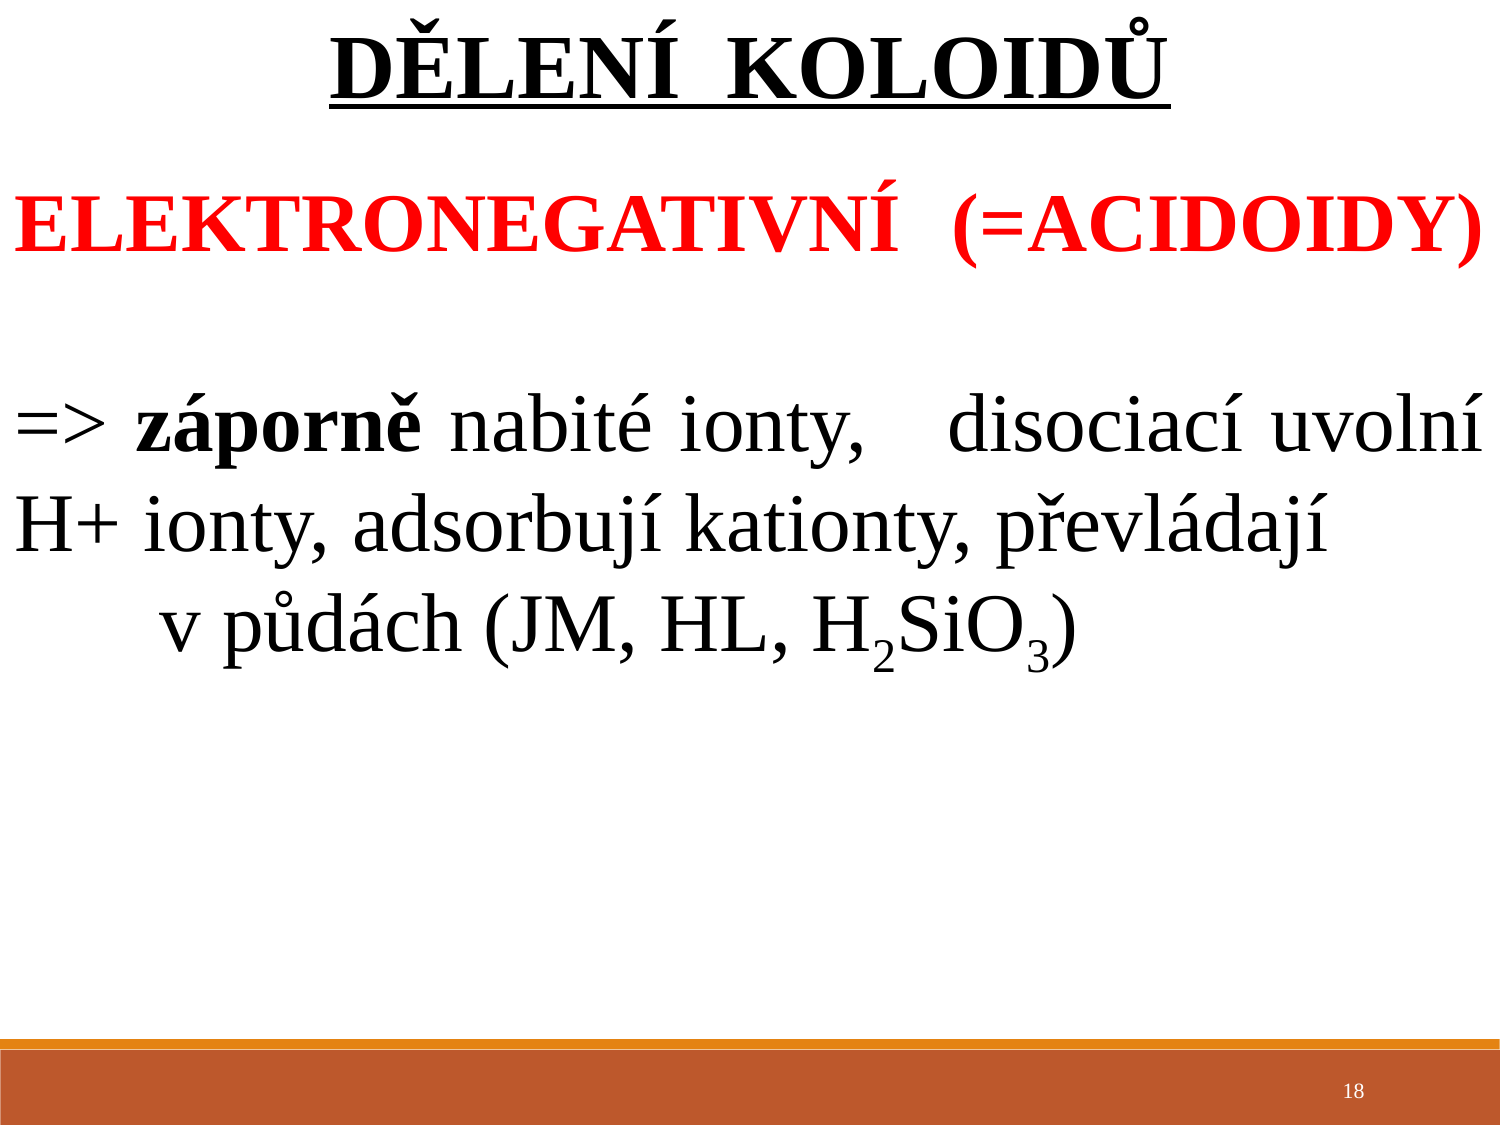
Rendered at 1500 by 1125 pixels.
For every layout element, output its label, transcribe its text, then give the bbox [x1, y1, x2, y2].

slide_number 18 [1218, 1059, 1380, 1120]
text_box ELEKTRONEGATIVNÍ (=ACIDOIDY) => záporně nabité ionty, disociací uvolní H+ ionty, adsorbují kationty, převládají v půdách (JM, HL, H2SiO3) [0, 160, 1500, 790]
text_box DĚLENÍ KOLOIDŮ [0, 0, 1500, 125]
